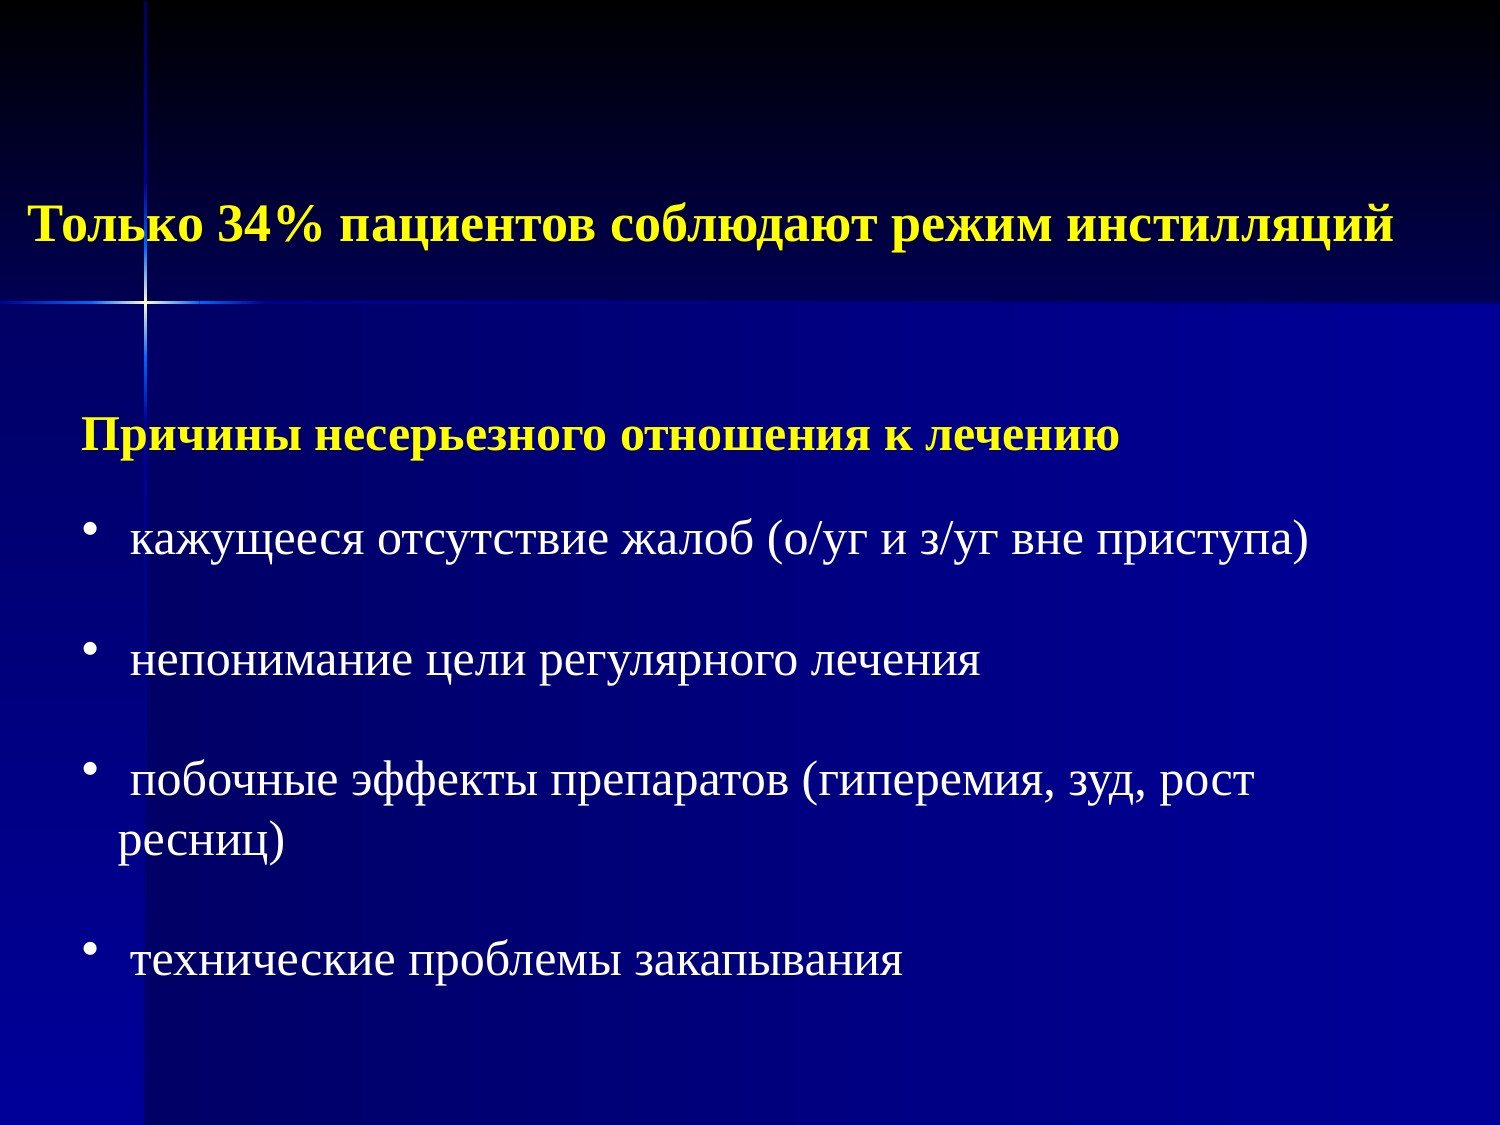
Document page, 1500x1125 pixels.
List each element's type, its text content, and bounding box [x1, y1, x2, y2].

text_box Причины несерьезного отношения к лечению кажущееся отсутствие жалоб (о/уг и з/уг вне приступа) непонимание цели регулярного лечения побочные эффекты препаратов (гиперемия, зуд, рост ресниц) технические проблемы закапывания [67, 385, 1433, 1053]
text_box Только 34% пациентов соблюдают режим инстилляций [0, 90, 1500, 385]
